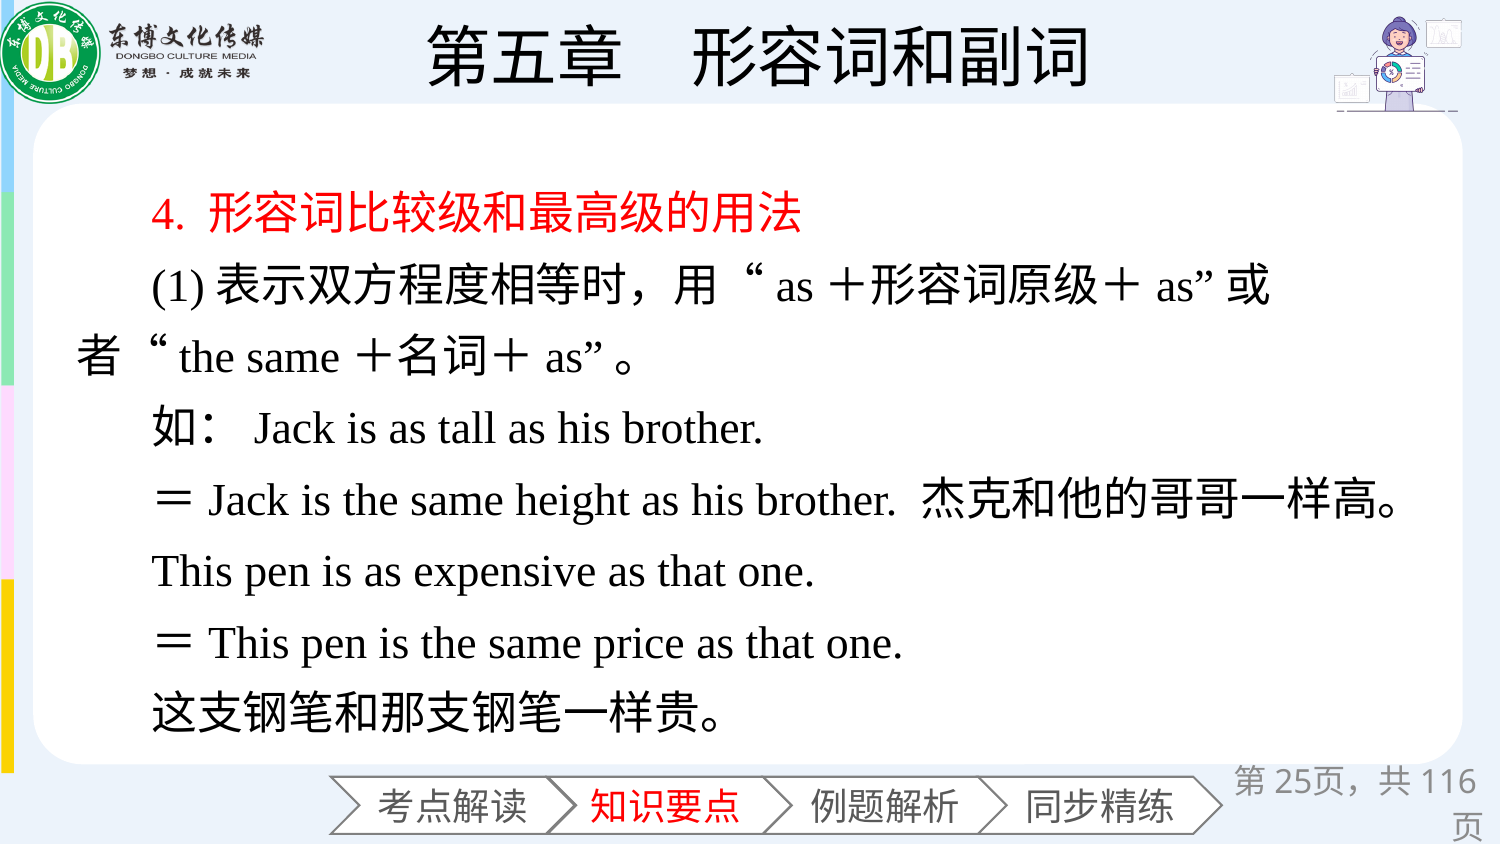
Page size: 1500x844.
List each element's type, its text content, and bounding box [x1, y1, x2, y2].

picture [1312, 0, 1487, 131]
text_box 4. 形容词比较级和最高级的用法 (1)表示双方程度相等时，用“as＋形容词原级＋as”或者“the same＋名词＋as”。 如：Jack is as tall as his brother. ＝Jack is the same height as his brother. 杰克和他的哥哥一样高。 This pen is as expensive as that one. ＝This pen is the same price as that one. 这支钢笔和那支钢笔一样贵。 [61, 159, 1418, 740]
slide_number 第页，共116页 [1195, 780, 1500, 826]
picture [0, 1, 265, 104]
